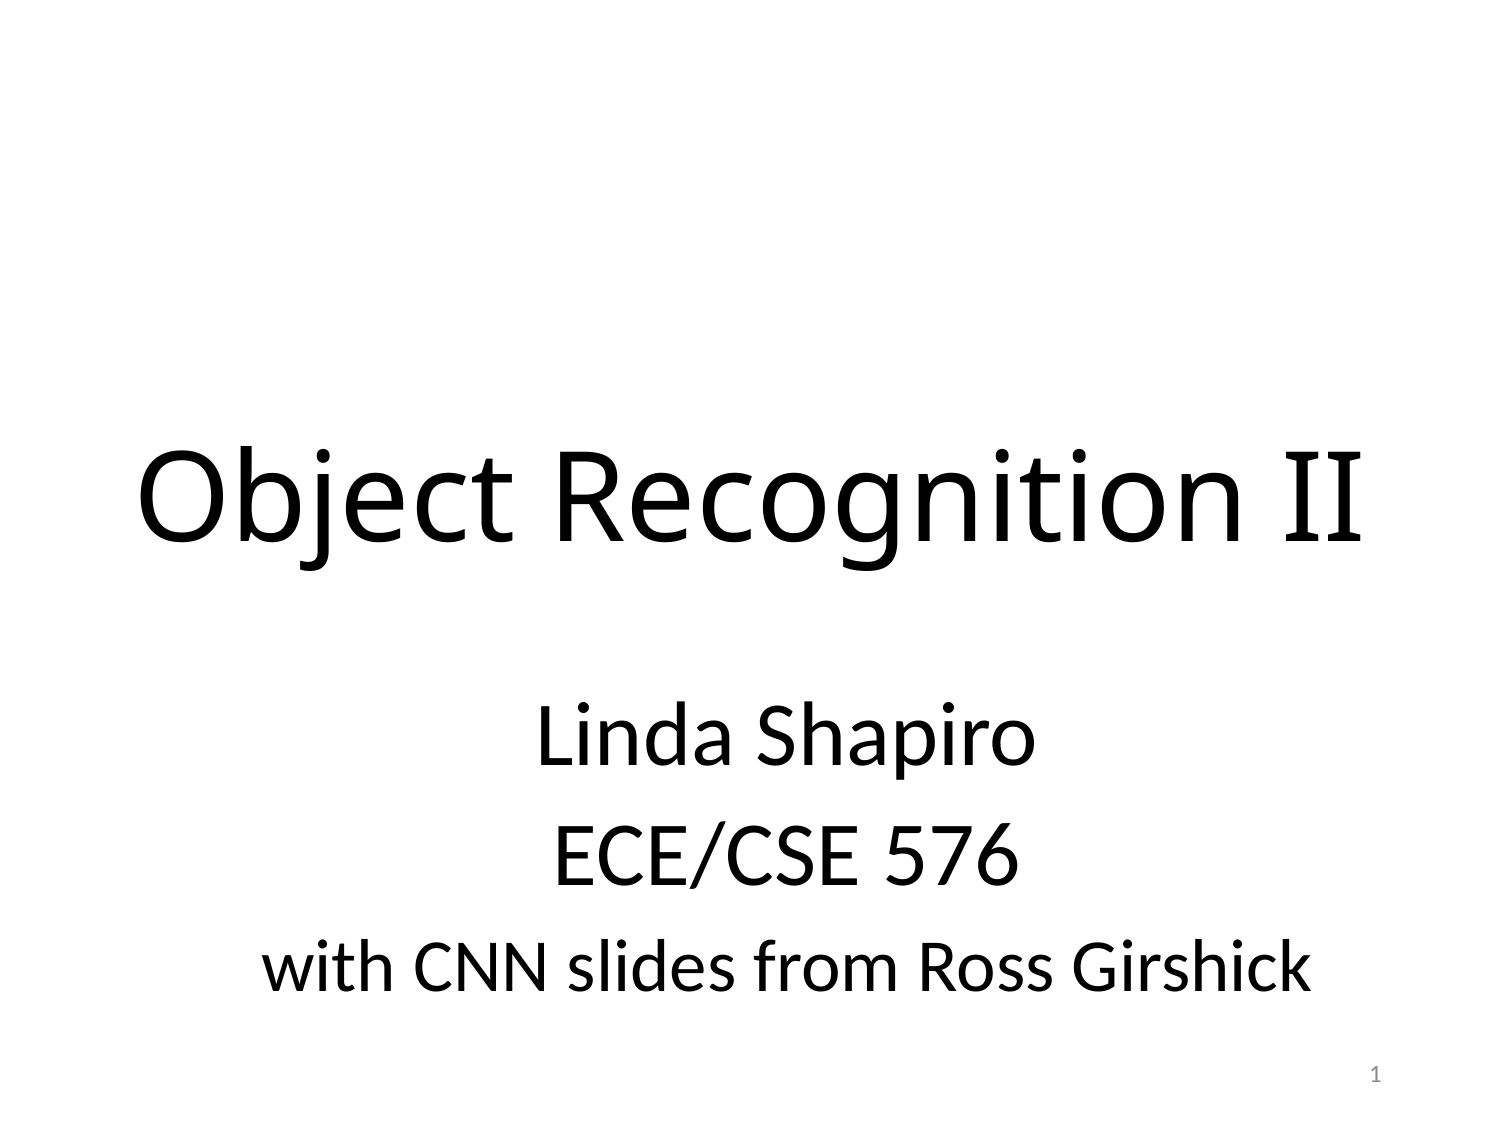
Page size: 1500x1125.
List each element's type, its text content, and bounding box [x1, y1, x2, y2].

title Object Recognition II [112, 184, 1388, 576]
subtitle Linda Shapiro ECE/CSE 576 with CNN slides from Ross Girshick [225, 679, 1350, 1115]
slide_number 1 [1059, 1042, 1397, 1103]
